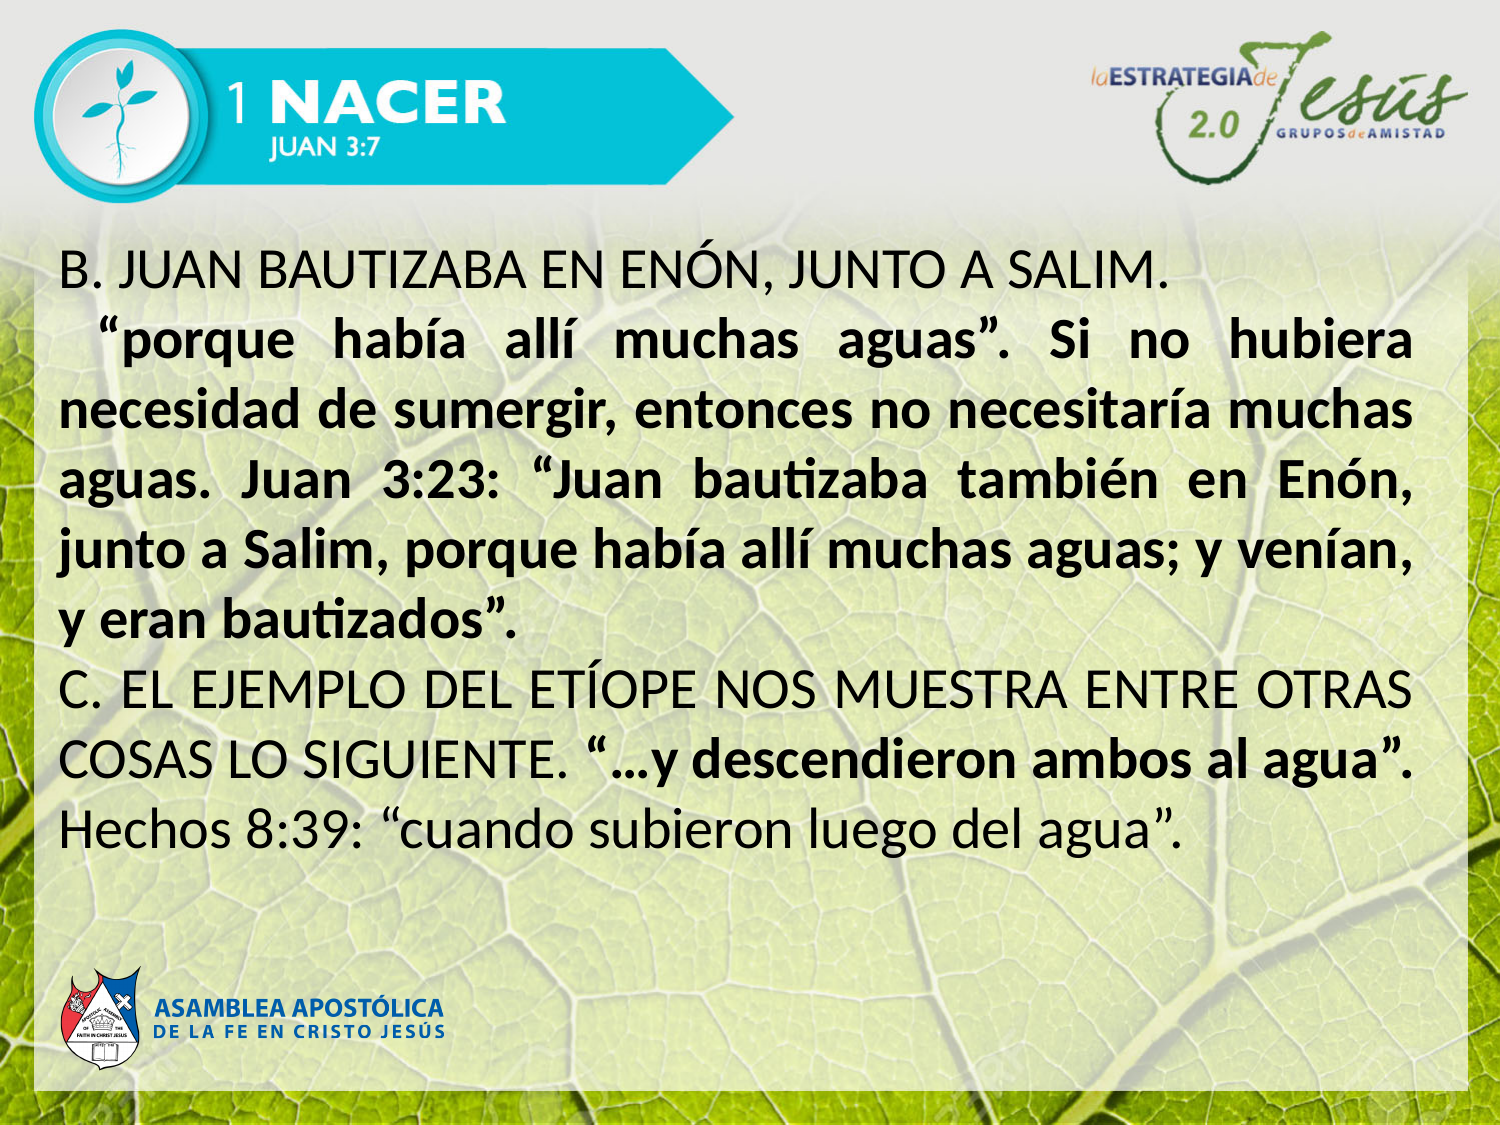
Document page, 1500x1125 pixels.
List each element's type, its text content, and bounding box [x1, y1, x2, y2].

picture [0, 0, 1500, 1125]
text_box B. JUAN BAUTIZABA EN ENÓN, JUNTO A SALIM. “porque había allí muchas aguas”. Si no hubiera necesidad de sumergir, entonces no necesitaría muchas aguas. Juan 3:23: “Juan bautizaba también en Enón, junto a Salim, porque había allí muchas aguas; y venían, y eran bautizados”. C. EL EJEMPLO DEL ETÍOPE NOS MUESTRA ENTRE OTRAS COSAS LO SIGUIENTE. “…y descendieron ambos al agua”. Hechos 8:39: “cuando subieron luego del agua”. [43, 223, 1430, 868]
